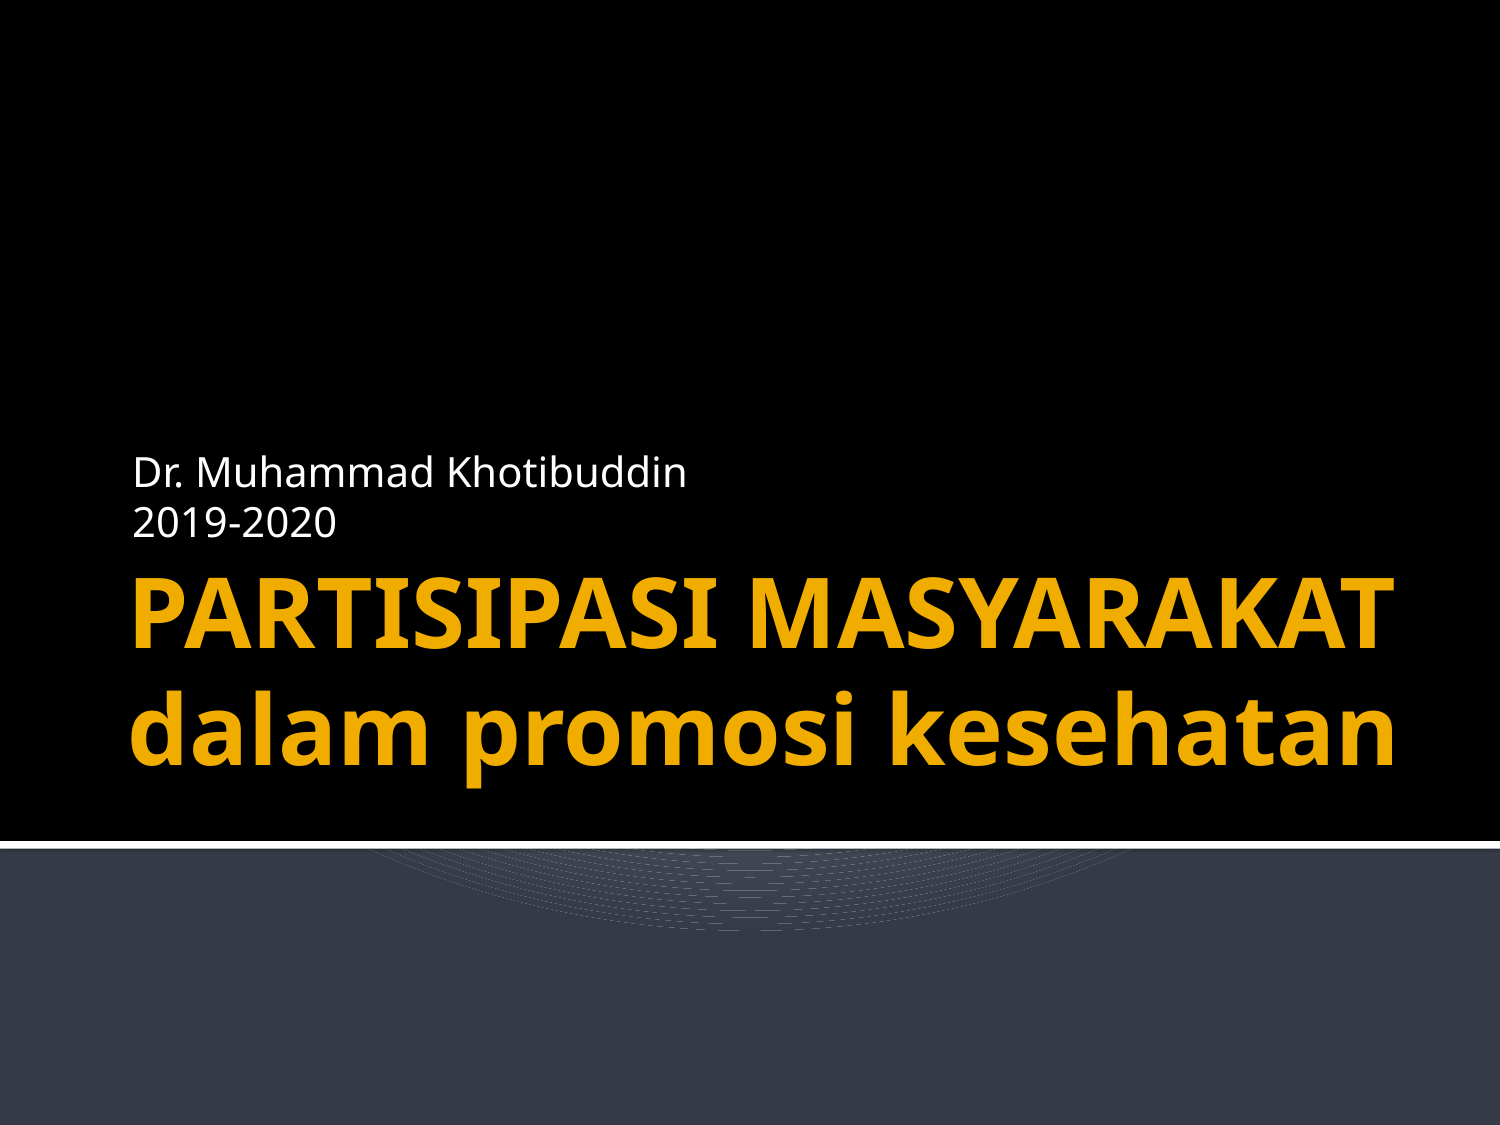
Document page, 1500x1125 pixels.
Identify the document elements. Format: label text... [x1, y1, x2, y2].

subtitle Dr. Muhammad Khotibuddin 2019-2020 [112, 299, 1438, 546]
title PARTISIPASI MASYARAKAT dalam promosi kesehatan [112, 550, 1438, 825]
